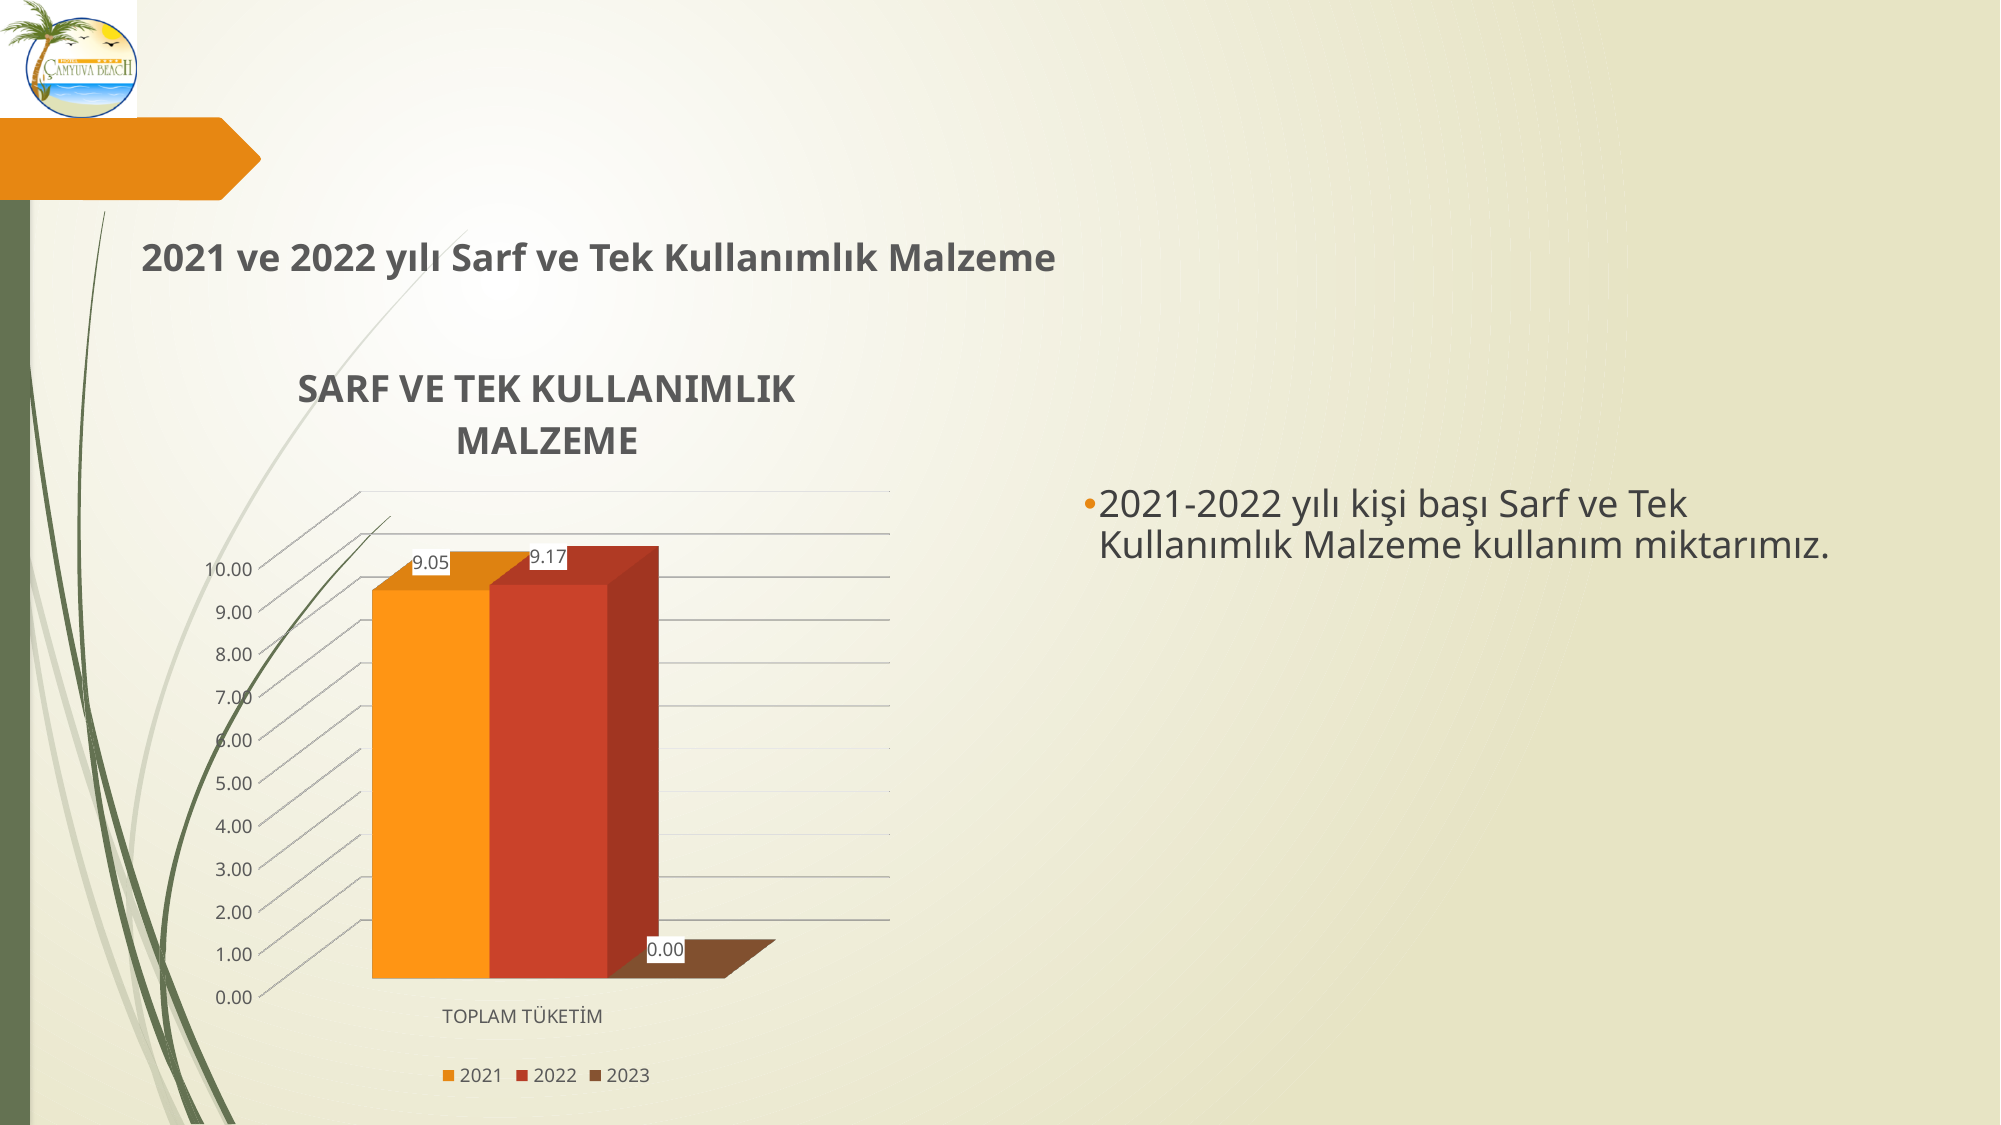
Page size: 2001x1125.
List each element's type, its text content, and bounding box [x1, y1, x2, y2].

chart [186, 327, 907, 1096]
text_box 2021 ve 2022 yılı Sarf ve Tek Kullanımlık Malzeme [126, 226, 1755, 286]
text_box 2021-2022 yılı kişi başı Sarf ve Tek Kullanımlık Malzeme kullanım miktarımız. [1083, 477, 1881, 590]
picture [0, 0, 137, 118]
